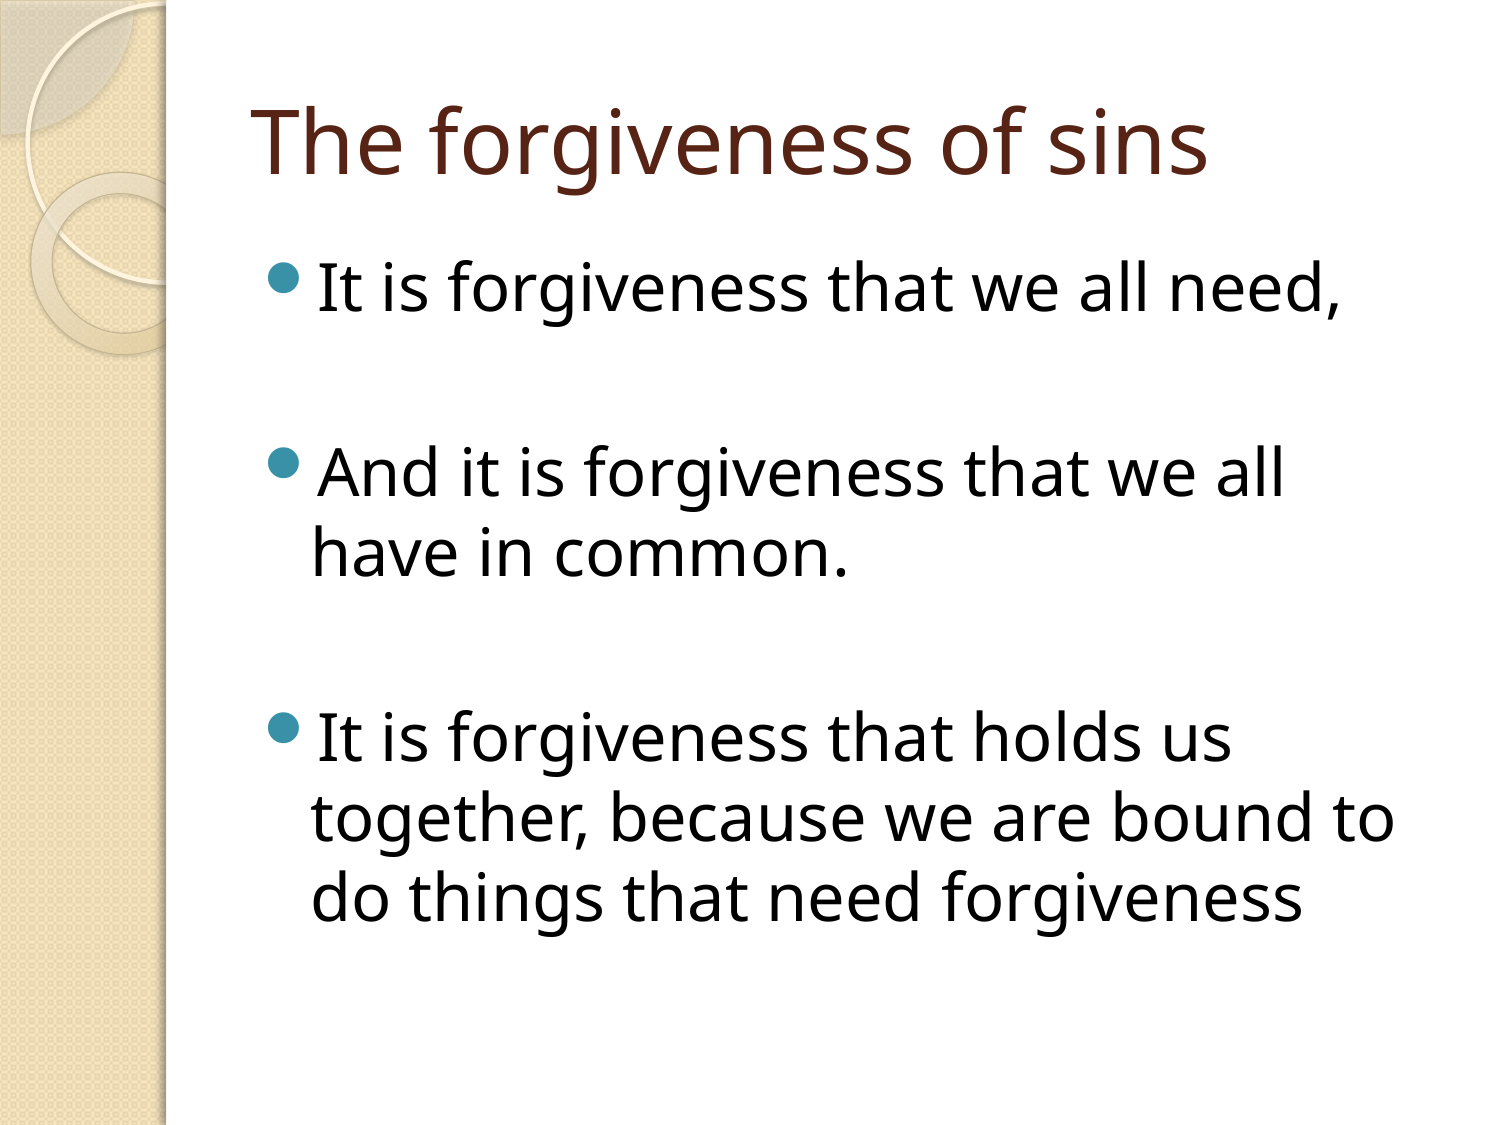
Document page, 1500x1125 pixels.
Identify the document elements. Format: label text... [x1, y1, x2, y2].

list It is forgiveness that we all need, And it is forgiveness that we all have in common. It is forgiveness that holds us together, because we are bound to do things that need forgiveness [235, 237, 1466, 1025]
title The forgiveness of sins [235, 45, 1466, 233]
